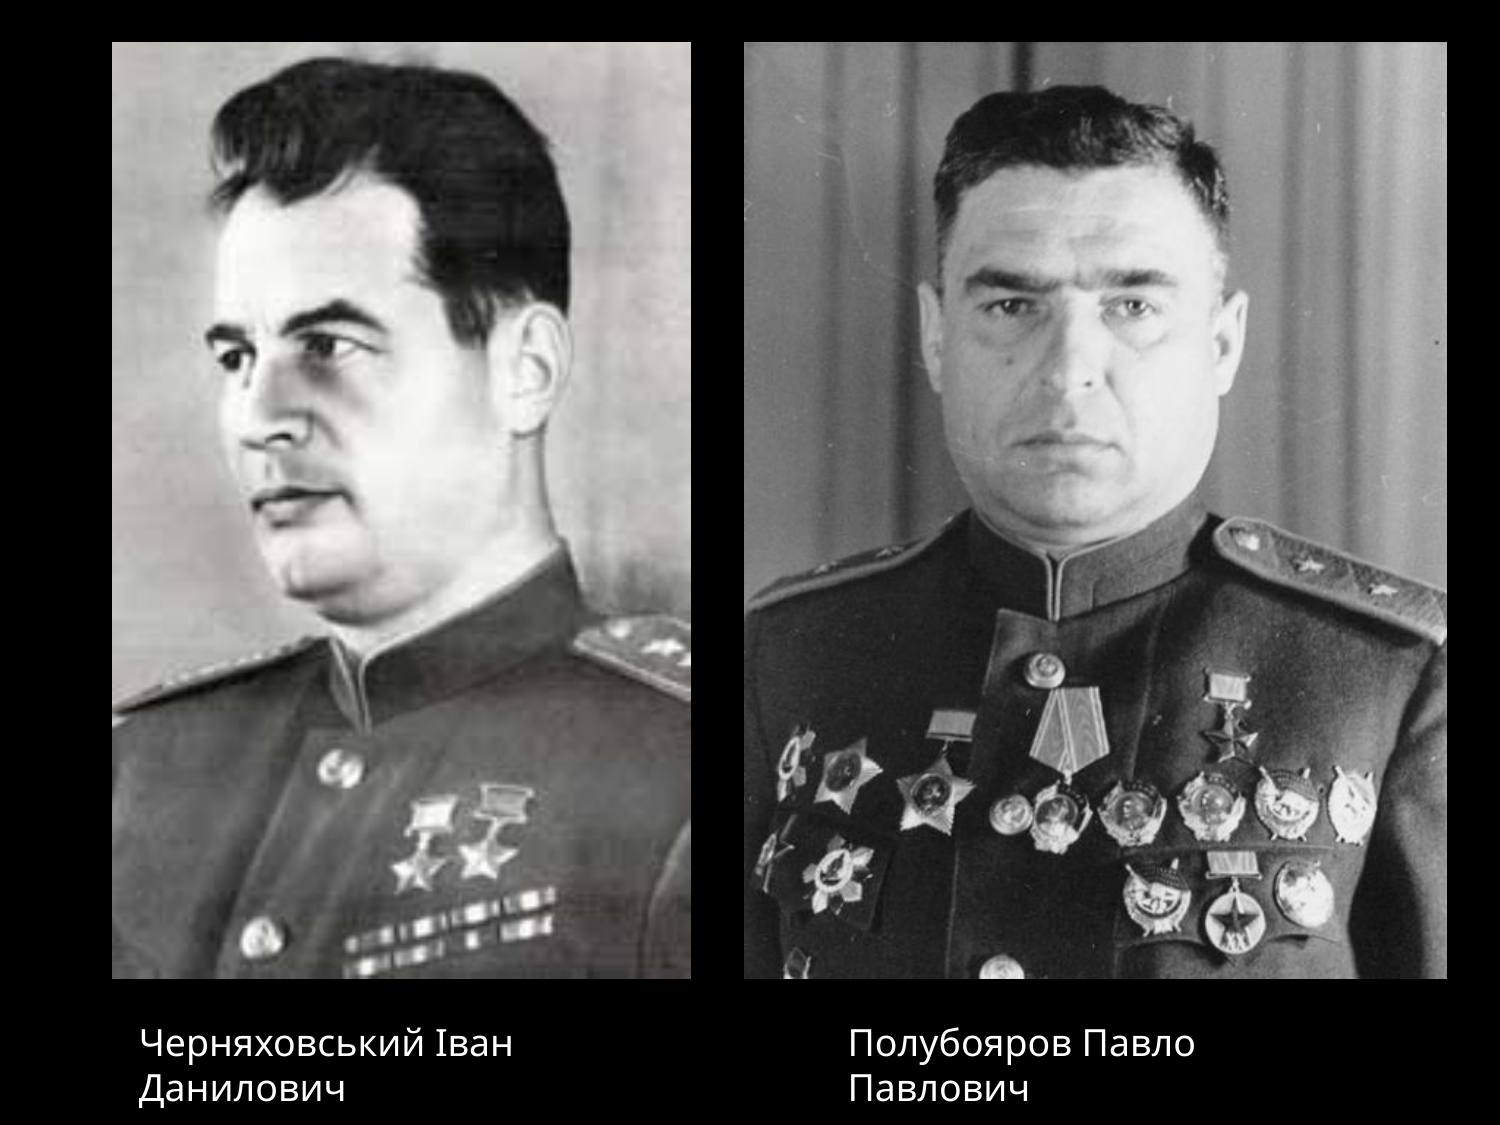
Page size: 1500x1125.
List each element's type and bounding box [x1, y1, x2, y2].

list [111, 42, 692, 979]
picture [0, 0, 1500, 1125]
